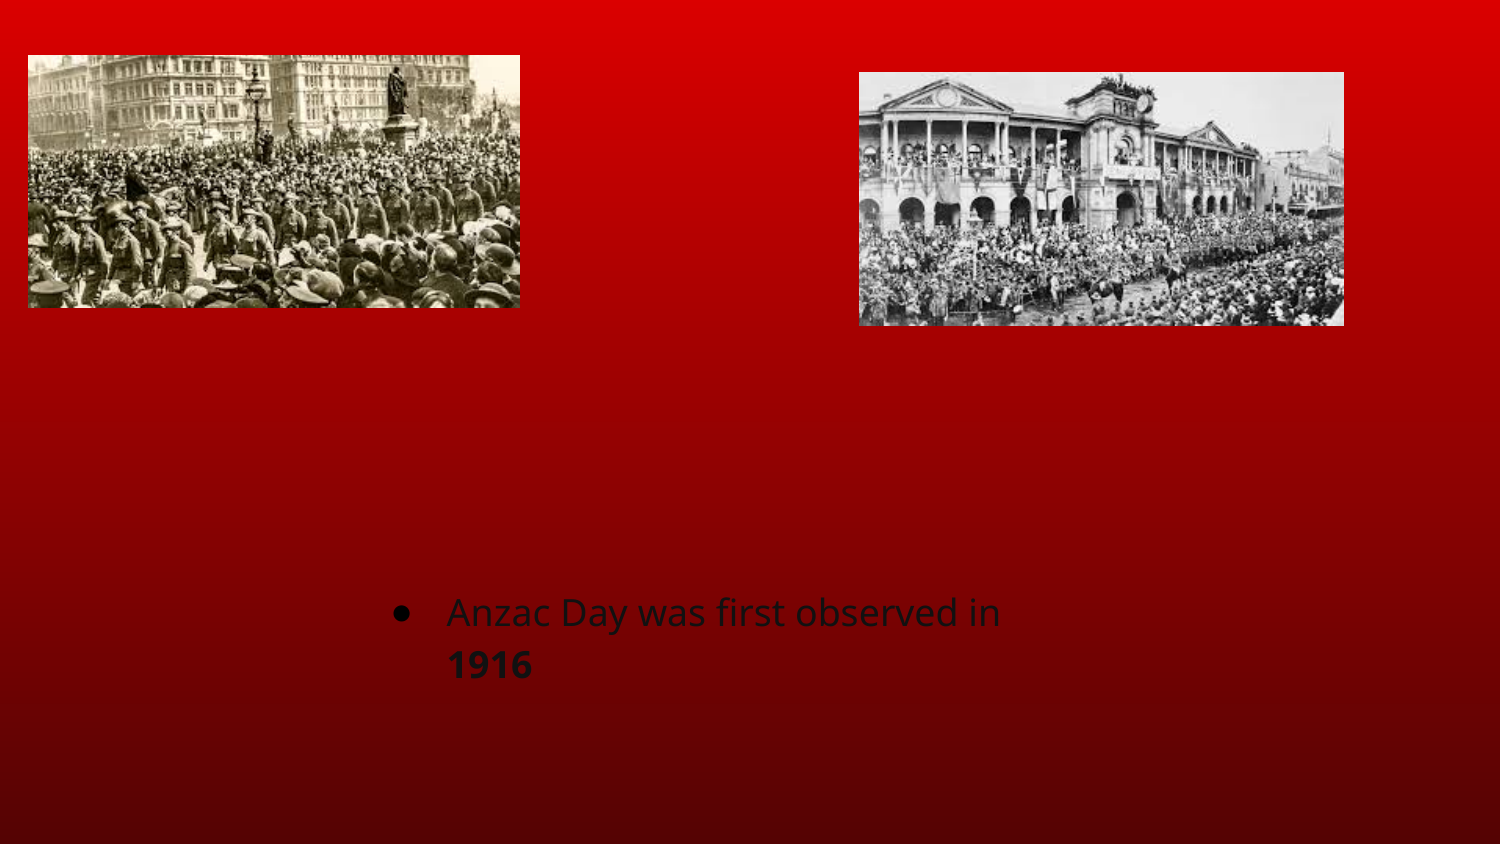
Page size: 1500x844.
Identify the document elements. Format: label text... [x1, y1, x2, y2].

text_box Anzac Day was first observed in 1916 [356, 567, 1087, 647]
picture [859, 72, 1345, 327]
picture [28, 55, 520, 308]
